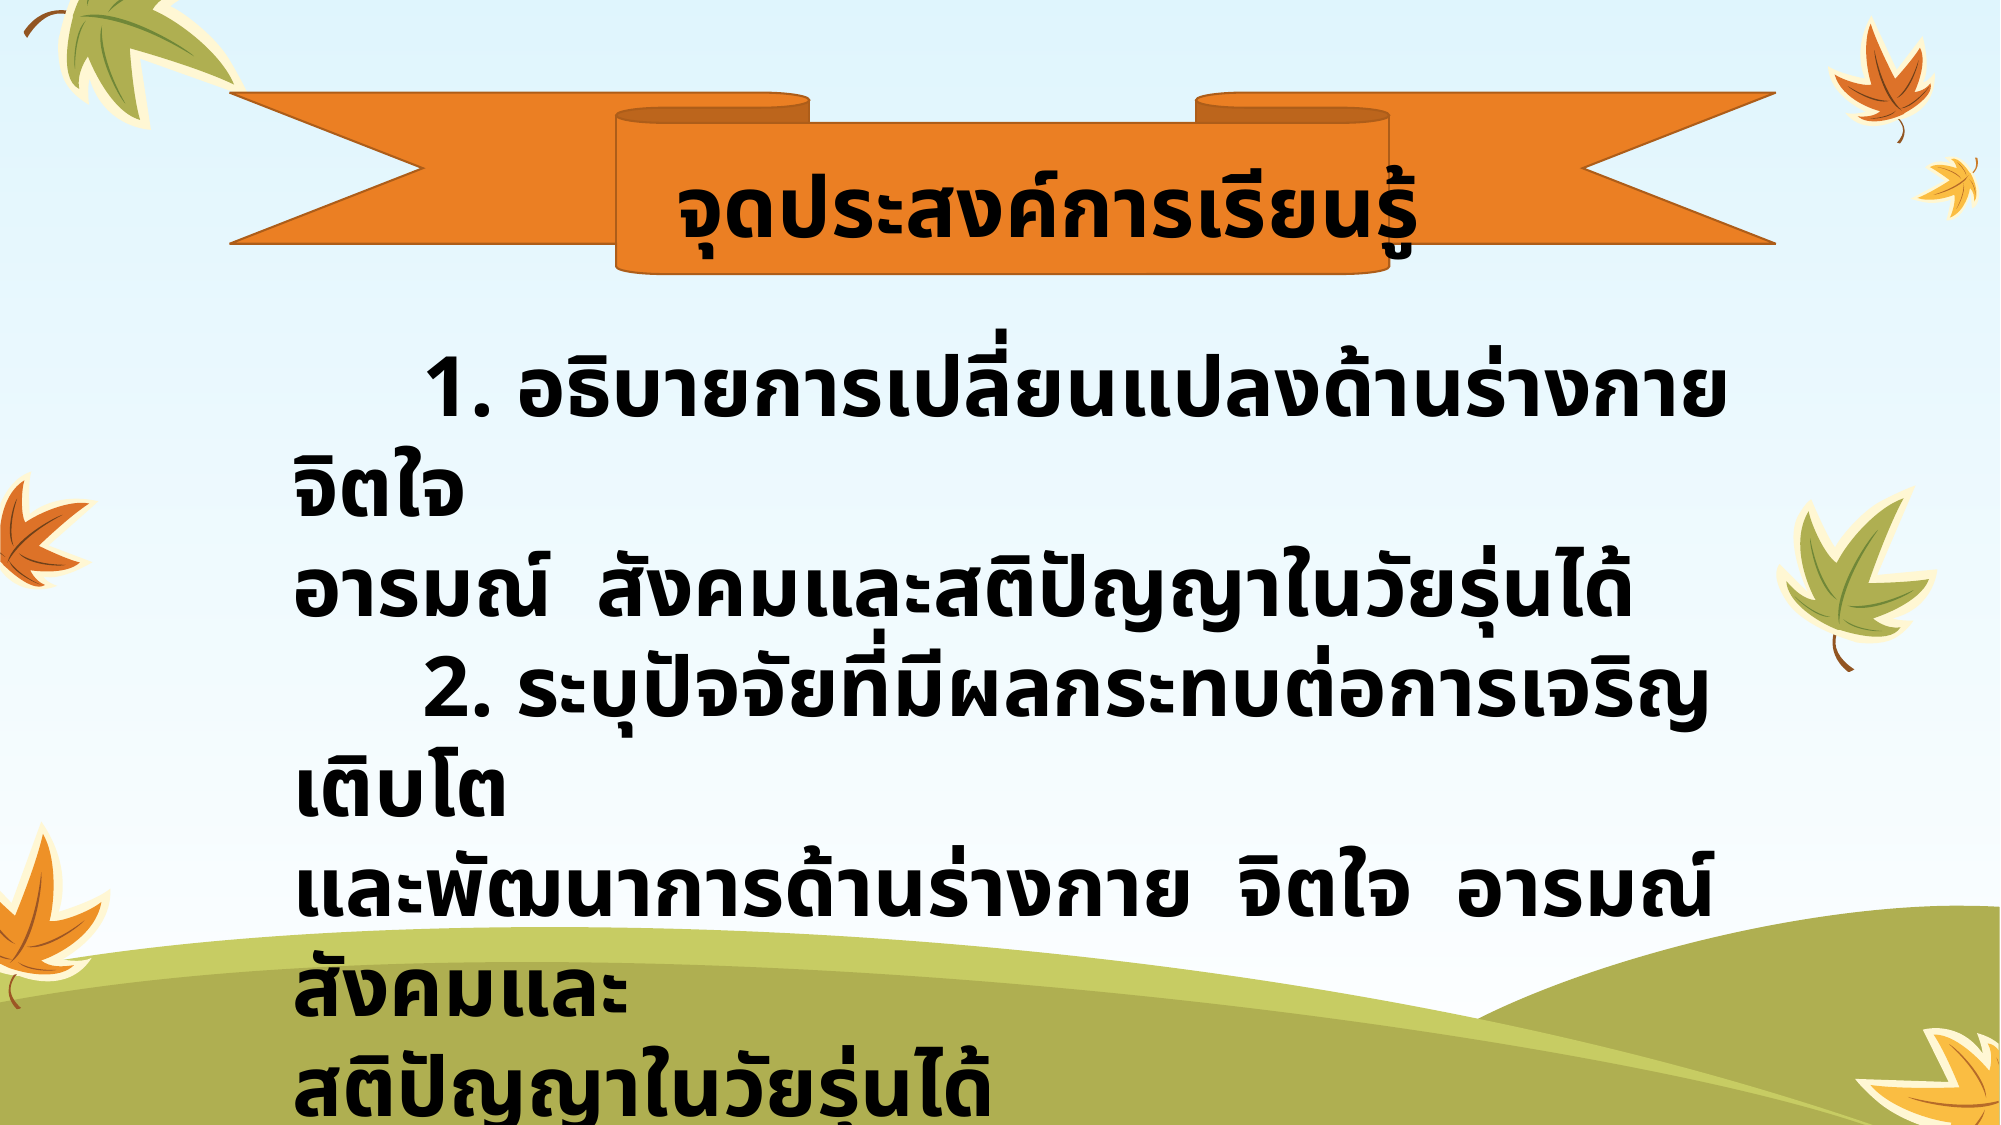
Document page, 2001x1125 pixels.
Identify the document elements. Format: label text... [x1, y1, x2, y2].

text_box [229, 91, 1777, 276]
list 1. อธิบายการเปลี่ยนแปลงด้านร่างกาย จิตใจ อารมณ์ สังคมและสติปัญญาในวัยรุ่นได้ 2. ระบุปัจจัยที่มีผลกระทบต่อการเจริญเติบโต และพัฒนาการด้านร่างกาย จิตใจ อารมณ์ สังคมและ สติปัญญาในวัยรุ่นได้ [277, 325, 1776, 1007]
title จุดประสงค์การเรียนรู้ [661, 143, 2000, 347]
